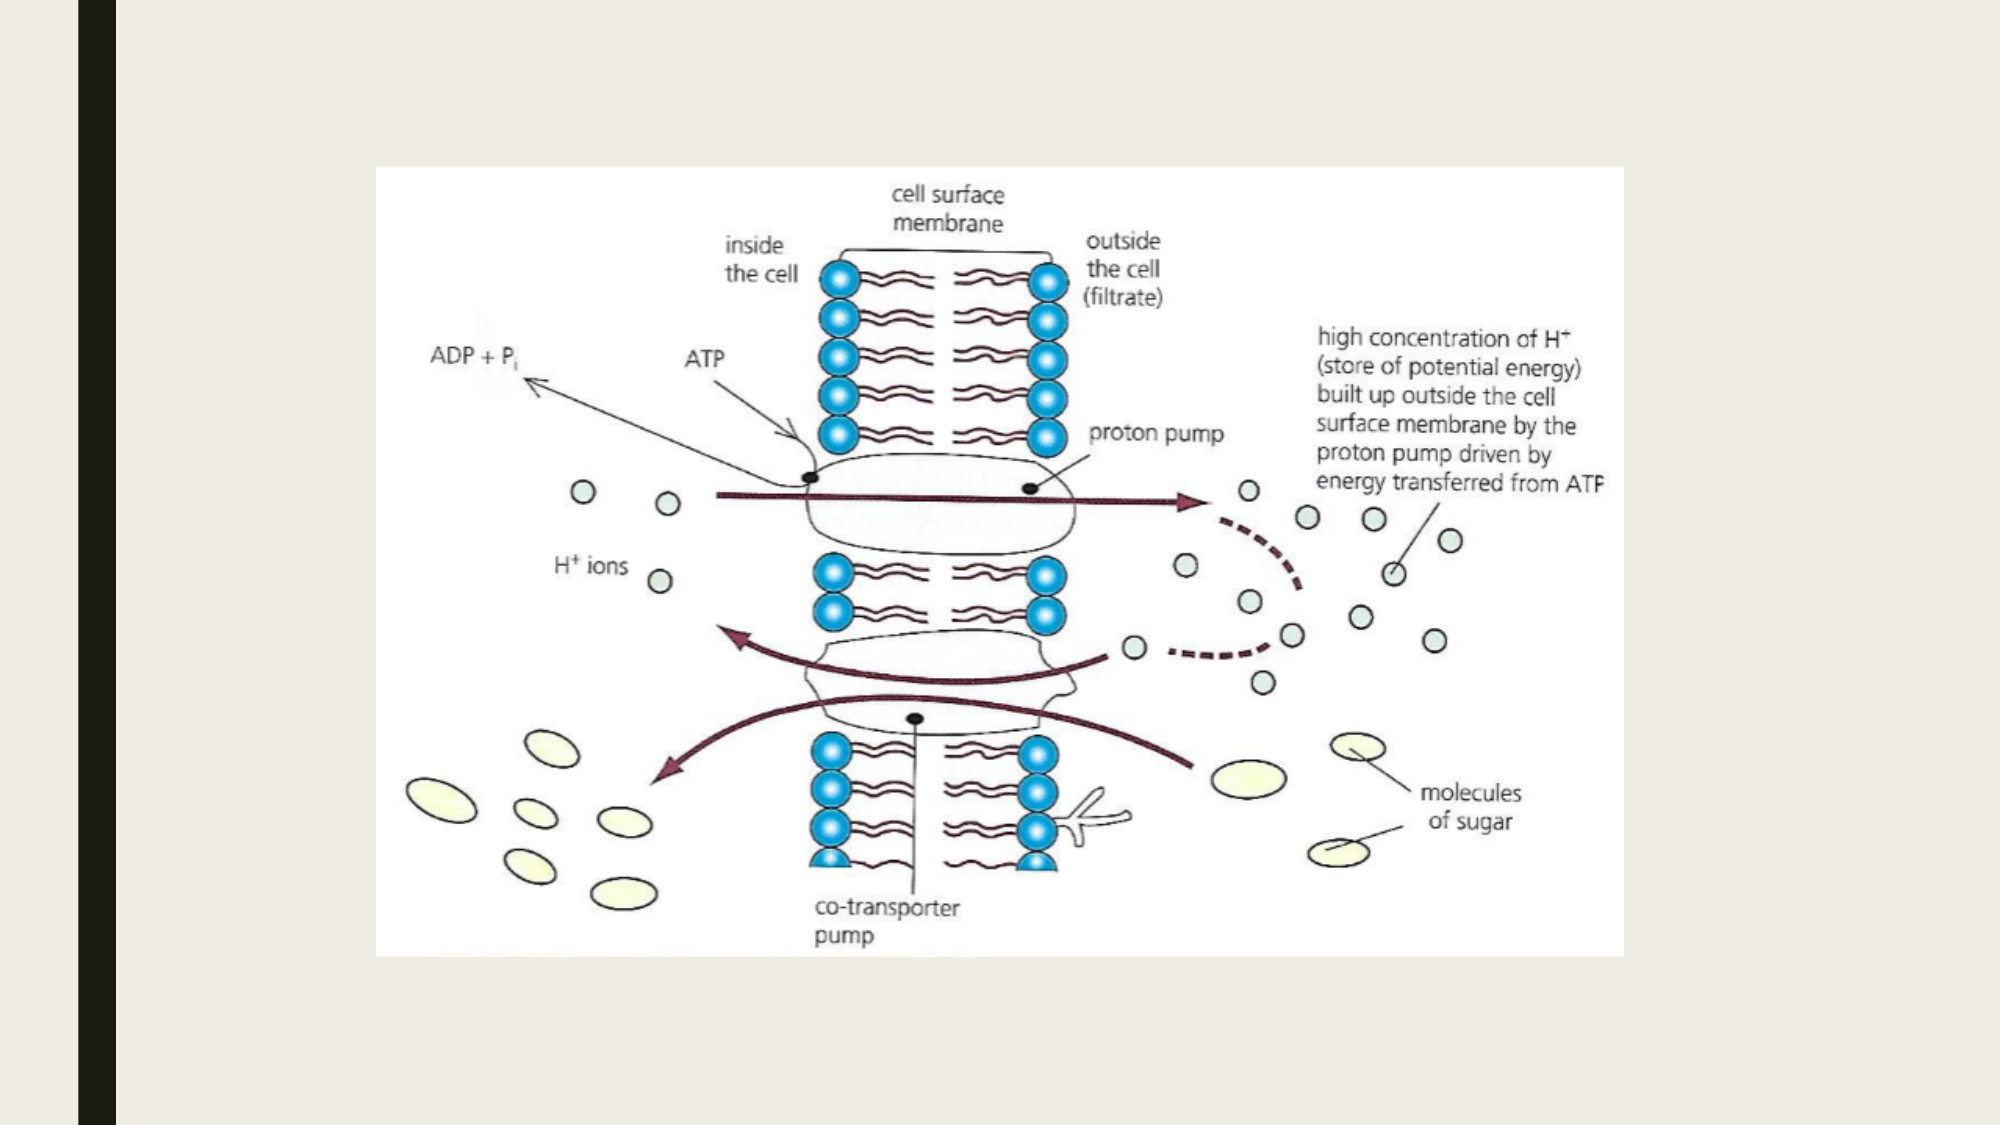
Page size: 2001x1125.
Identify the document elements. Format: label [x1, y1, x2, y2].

picture [376, 167, 1624, 957]
